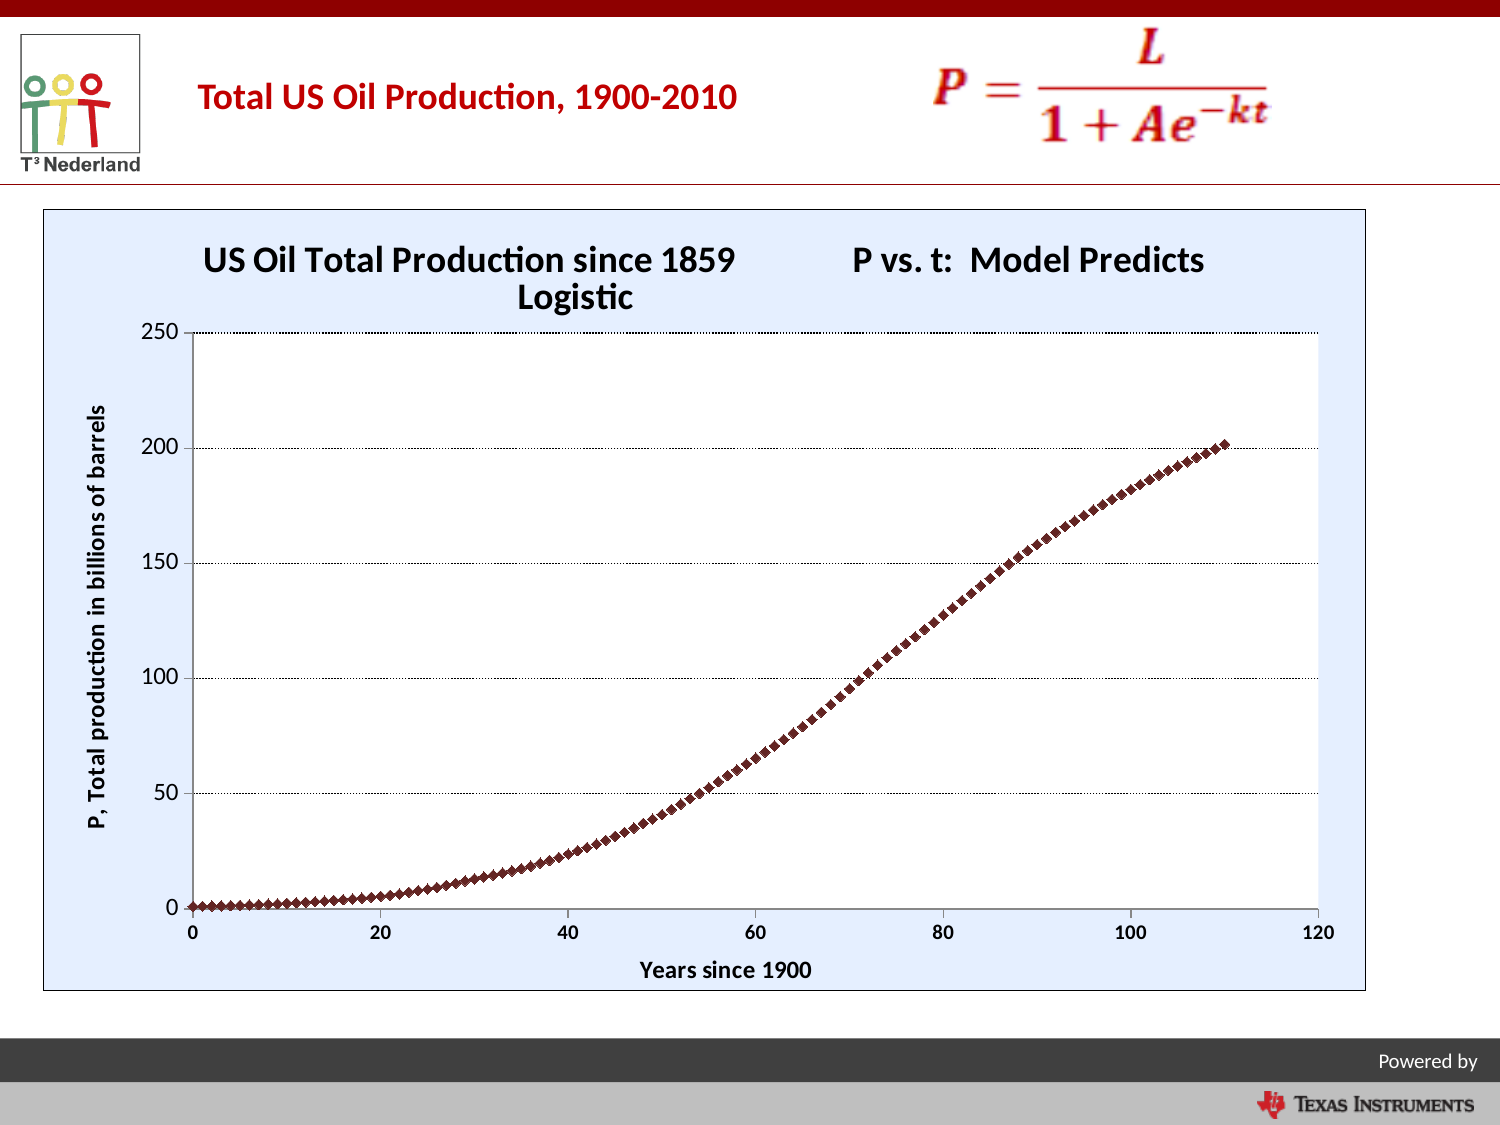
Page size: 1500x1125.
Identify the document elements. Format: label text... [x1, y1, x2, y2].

text_box Powered by [1363, 1040, 1493, 1081]
text_box [0, 1084, 1500, 1125]
text_box [0, 1036, 1500, 1084]
picture [17, 31, 143, 173]
picture [1257, 1091, 1474, 1119]
picture [932, 25, 1273, 147]
text_box Total US Oil Production, 1900-2010 [182, 64, 927, 125]
text_box [0, 0, 1500, 19]
chart [43, 208, 1366, 993]
